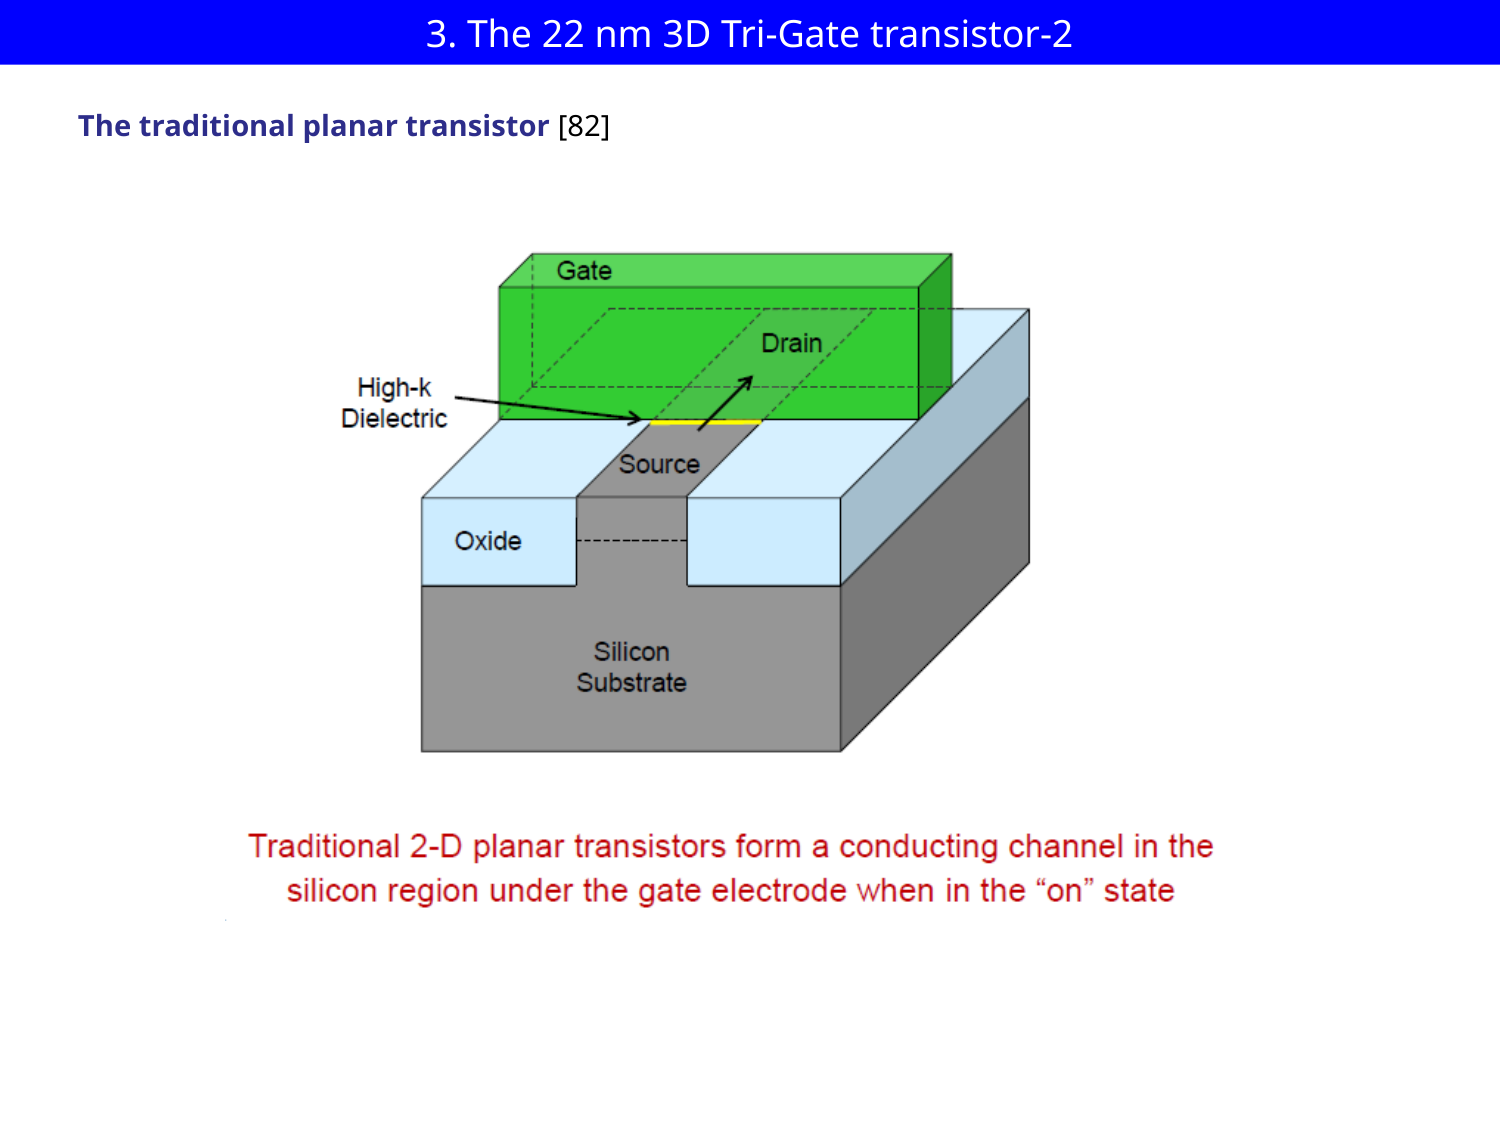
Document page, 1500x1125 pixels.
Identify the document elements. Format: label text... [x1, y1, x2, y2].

text_box The traditional planar transistor [82] [63, 99, 626, 150]
title 3. The 22 nm 3D Tri-Gate transistor-2 [0, 0, 1500, 65]
picture [224, 222, 1275, 921]
